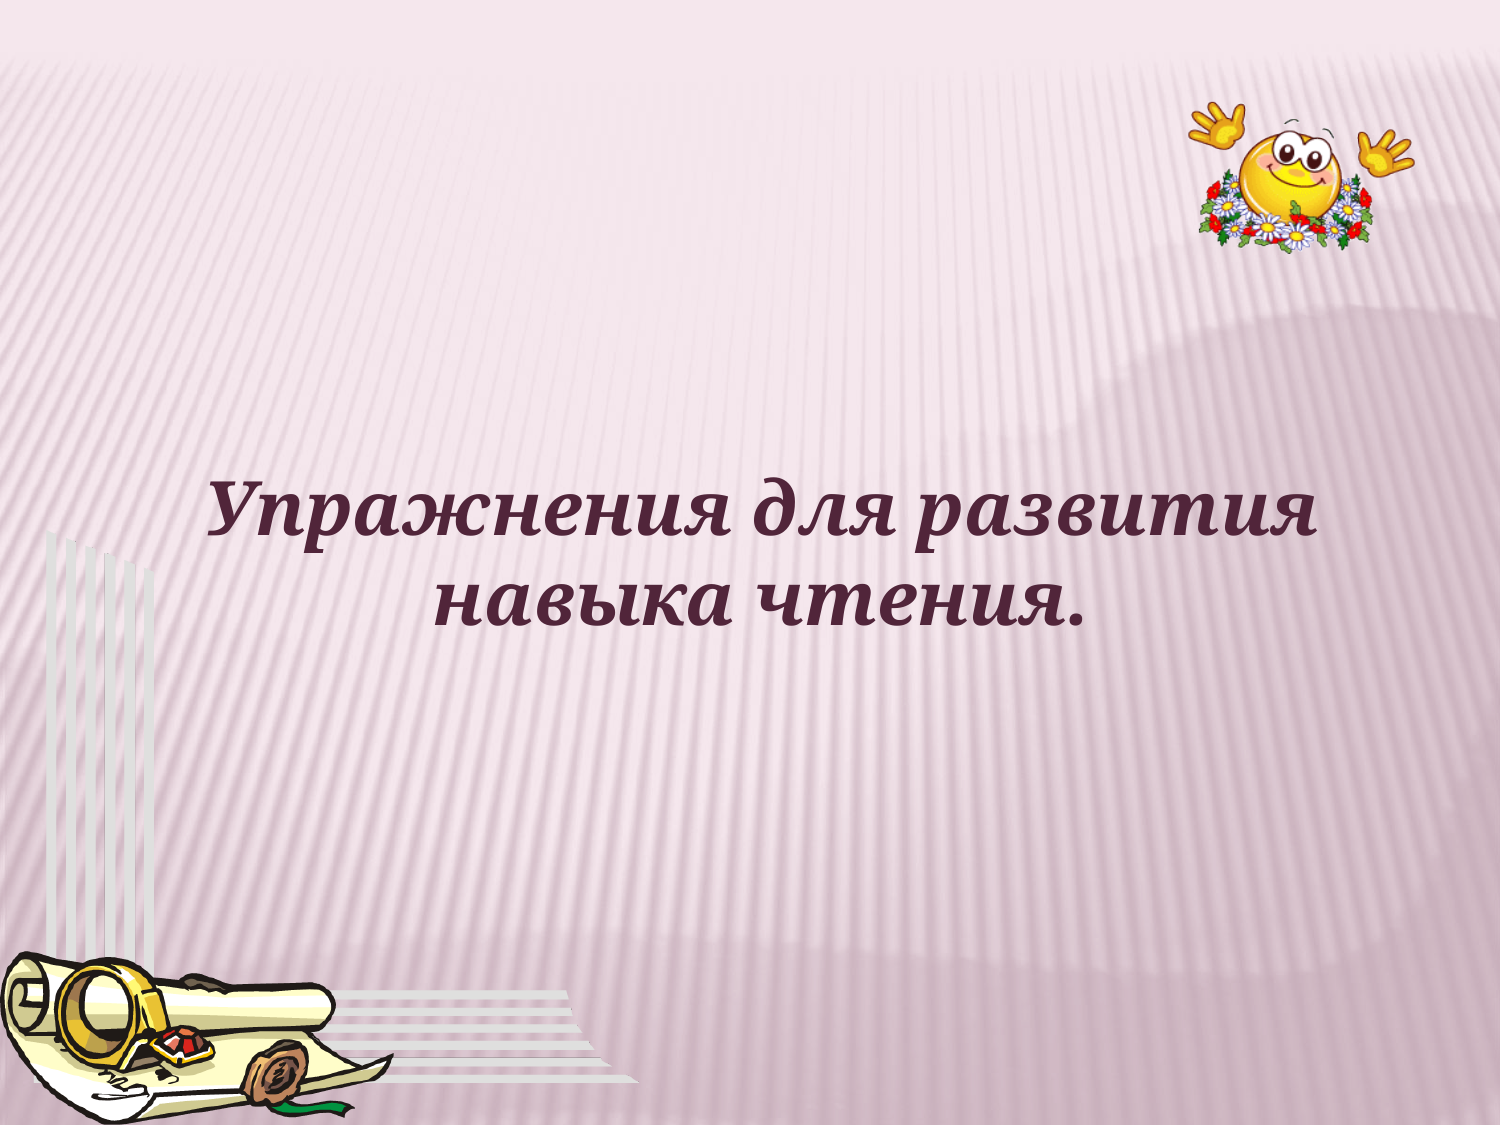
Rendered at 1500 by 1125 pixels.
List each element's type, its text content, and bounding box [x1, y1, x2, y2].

picture [1183, 93, 1419, 255]
text_box Упражнения для развития навыка чтения. [117, 363, 1407, 648]
picture [0, 529, 645, 1125]
